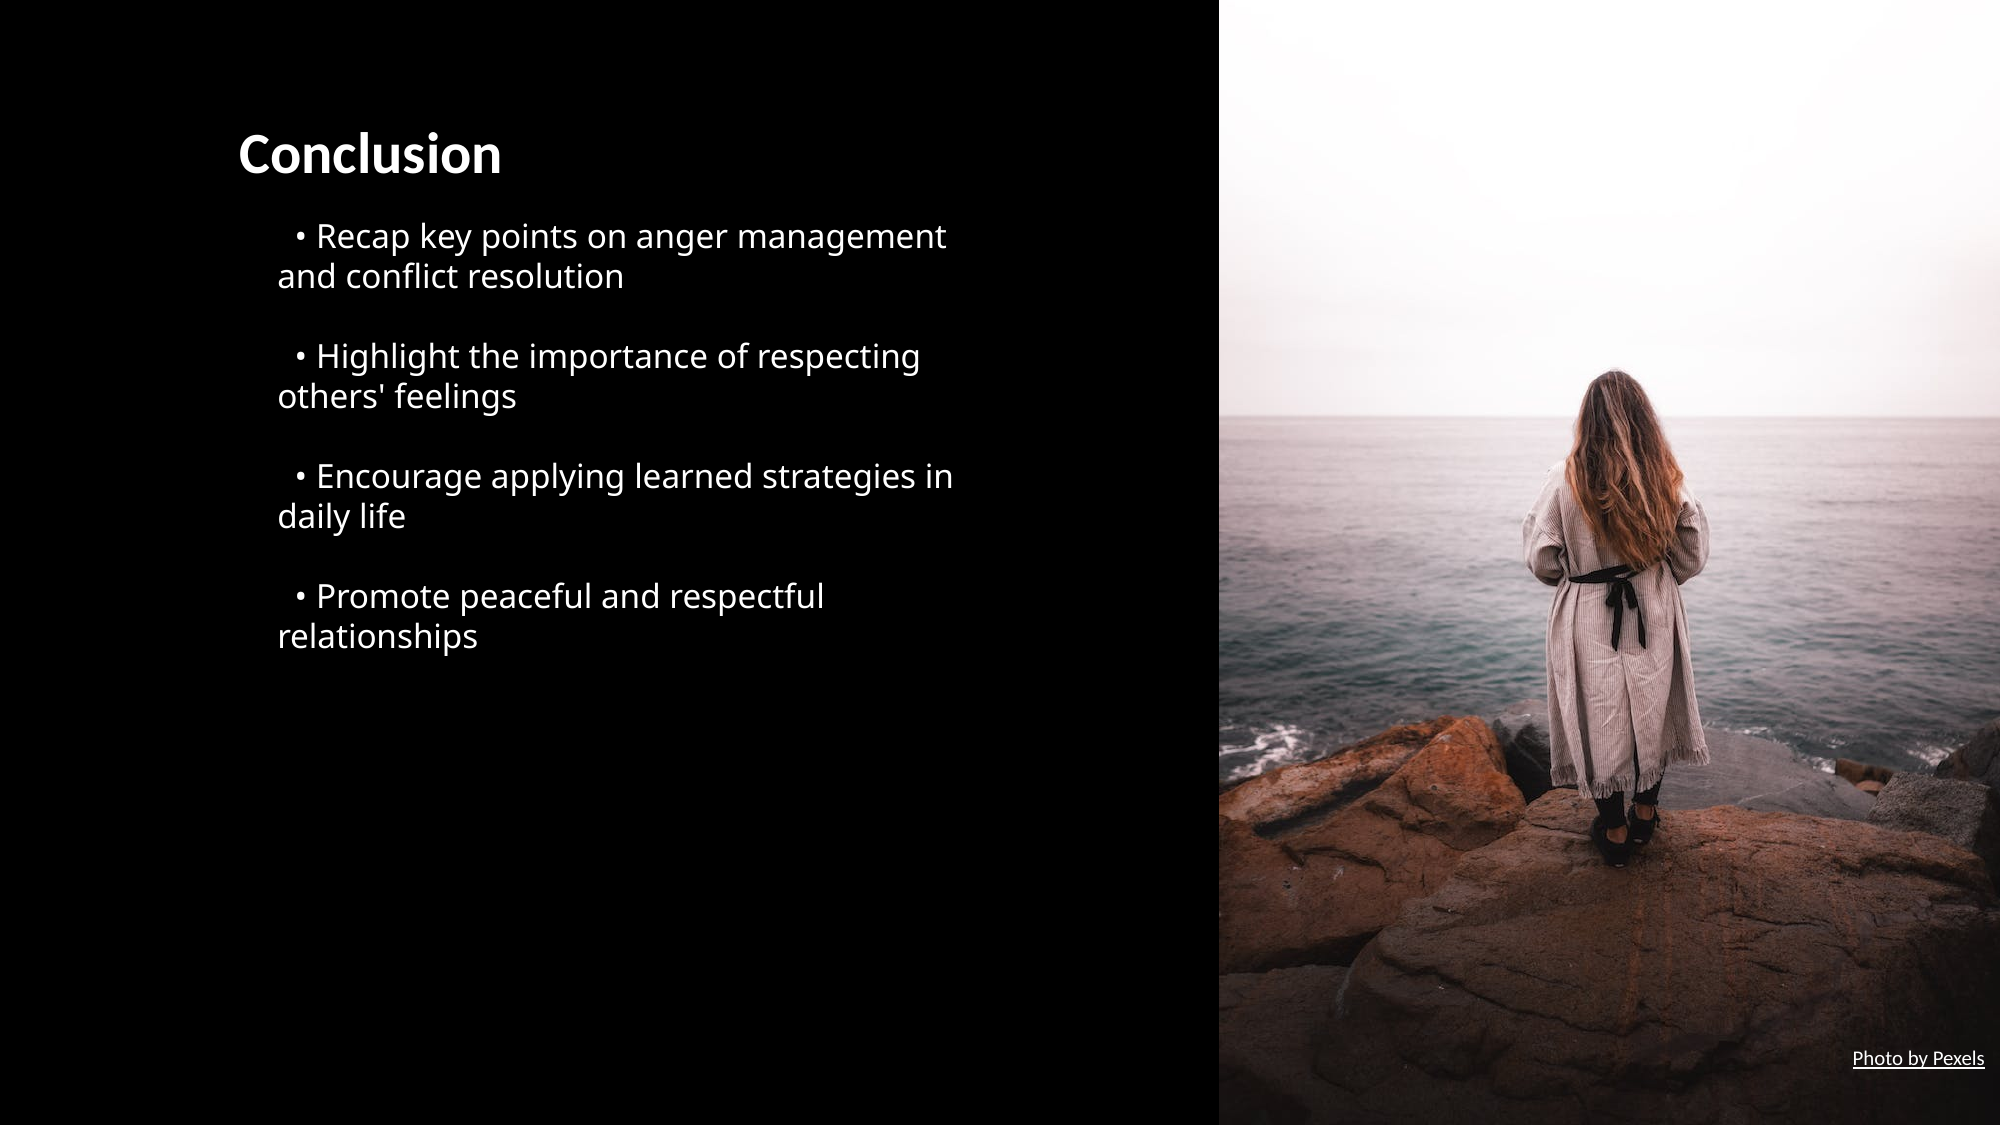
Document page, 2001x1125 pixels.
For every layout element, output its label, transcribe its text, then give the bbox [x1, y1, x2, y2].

picture [1219, 0, 2000, 1125]
text_box • Promote peaceful and respectful relationships [262, 577, 1013, 653]
text_box • Encourage applying learned strategies in daily life [262, 457, 1013, 533]
text_box • Highlight the importance of respecting others' feelings [262, 337, 1013, 413]
text_box • Recap key points on anger management and conflict resolution [262, 217, 1013, 293]
text_box Conclusion [225, 112, 1219, 188]
